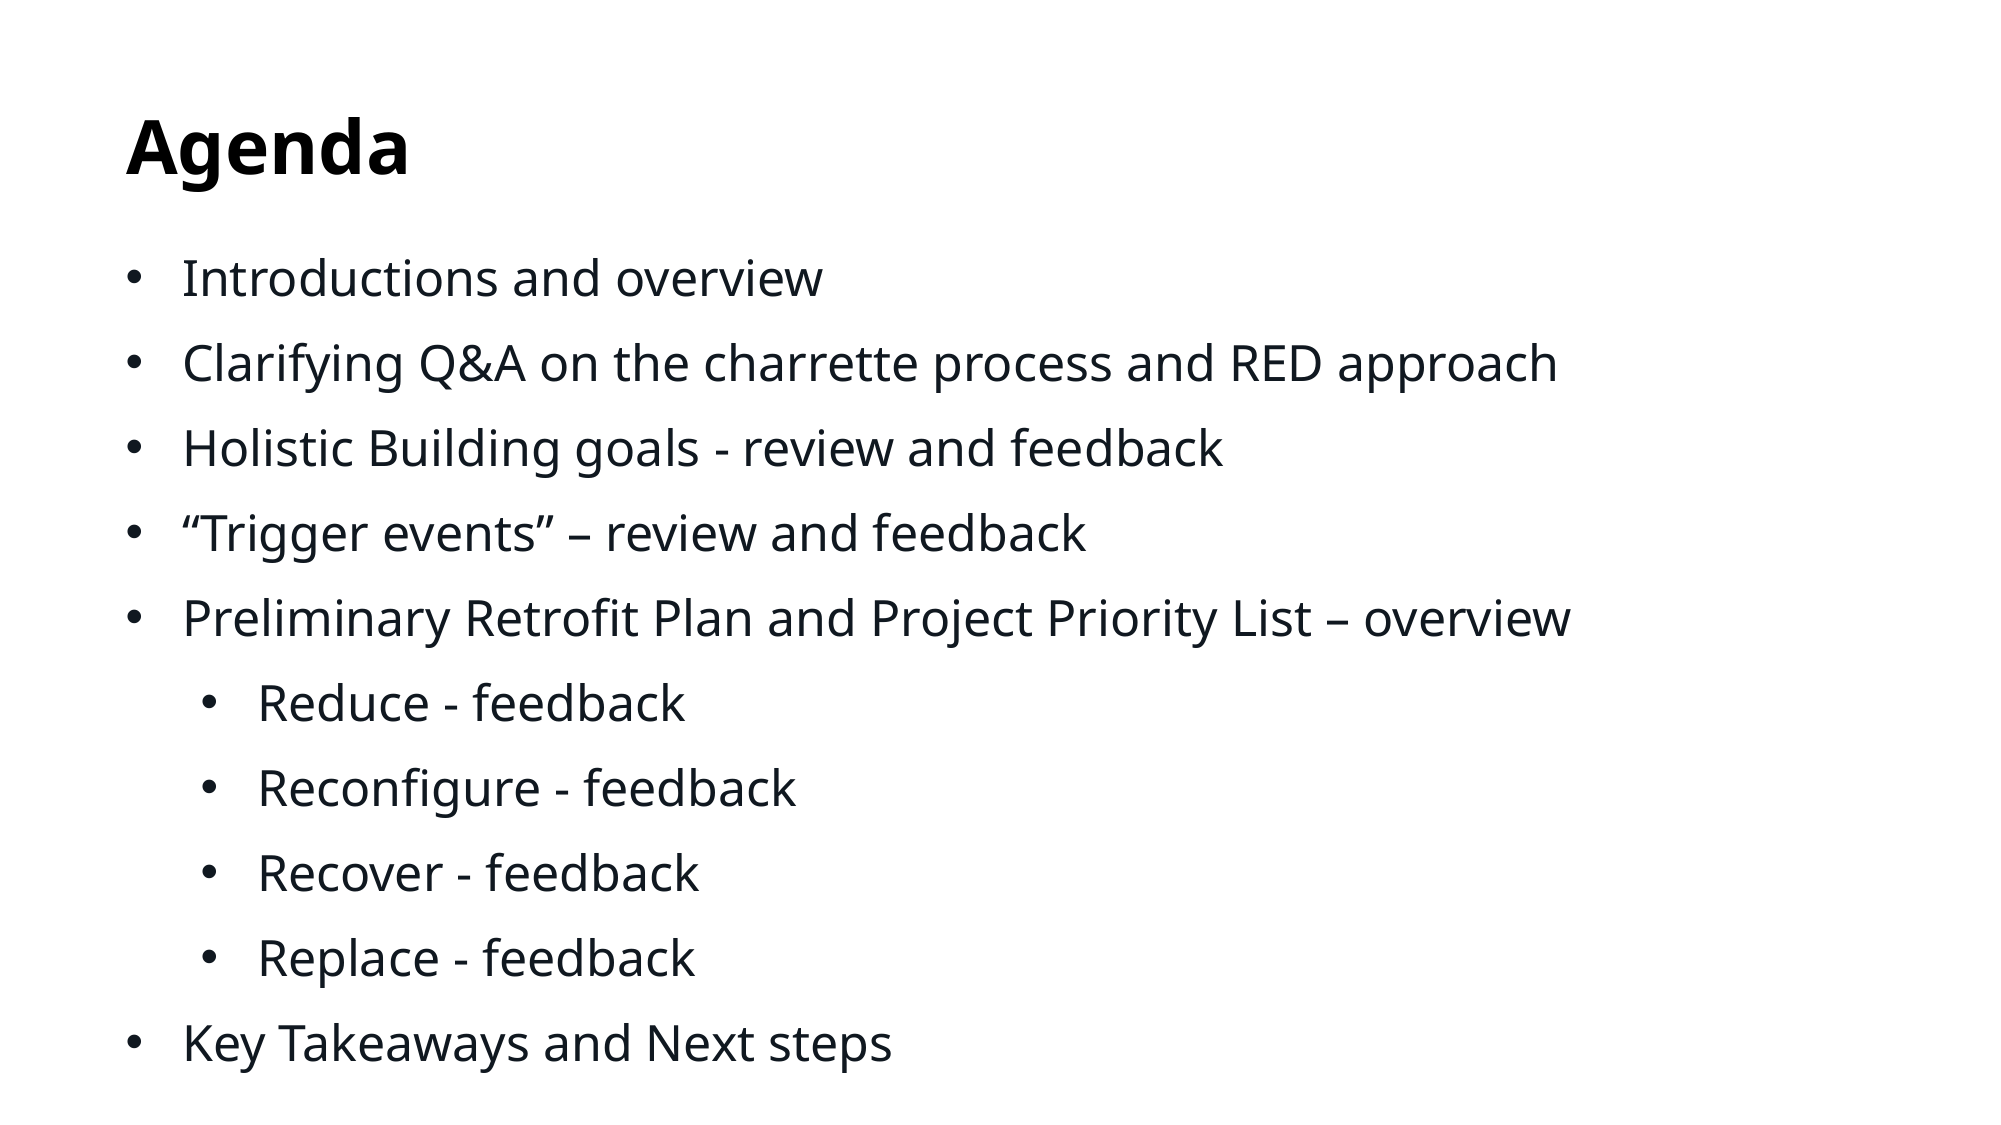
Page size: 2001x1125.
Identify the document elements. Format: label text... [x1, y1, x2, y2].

text_box Introductions and overview Clarifying Q&A on the charrette process and RED approach Holistic Building goals - review and feedback “Trigger events” – review and feedback Preliminary Retrofit Plan and Project Priority List – overview Reduce - feedback Reconfigure - feedback Recover - feedback Replace - feedback Key Takeaways and Next steps [92, 238, 1909, 1125]
list Agenda [92, 92, 1893, 218]
